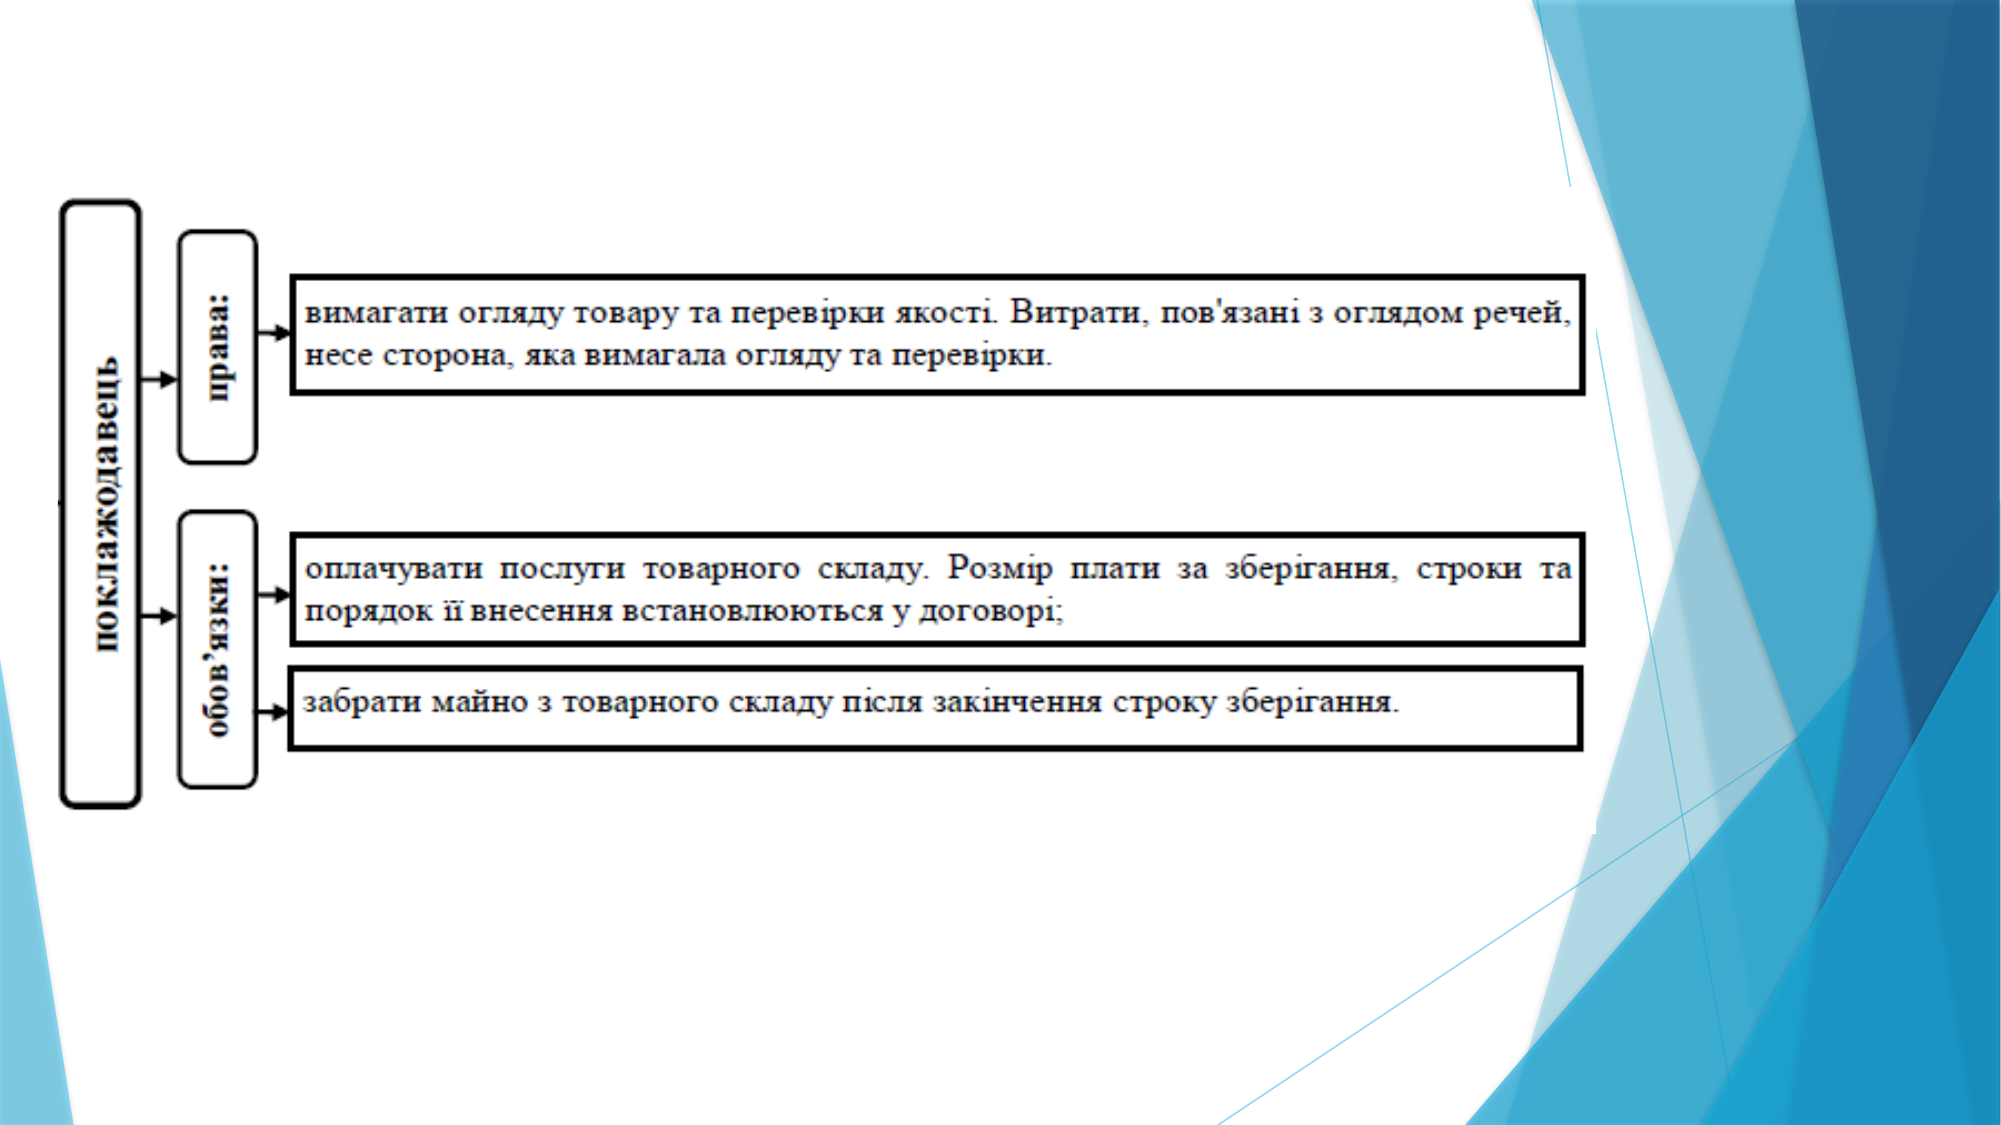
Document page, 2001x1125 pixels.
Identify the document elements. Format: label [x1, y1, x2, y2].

picture [57, 187, 1597, 835]
